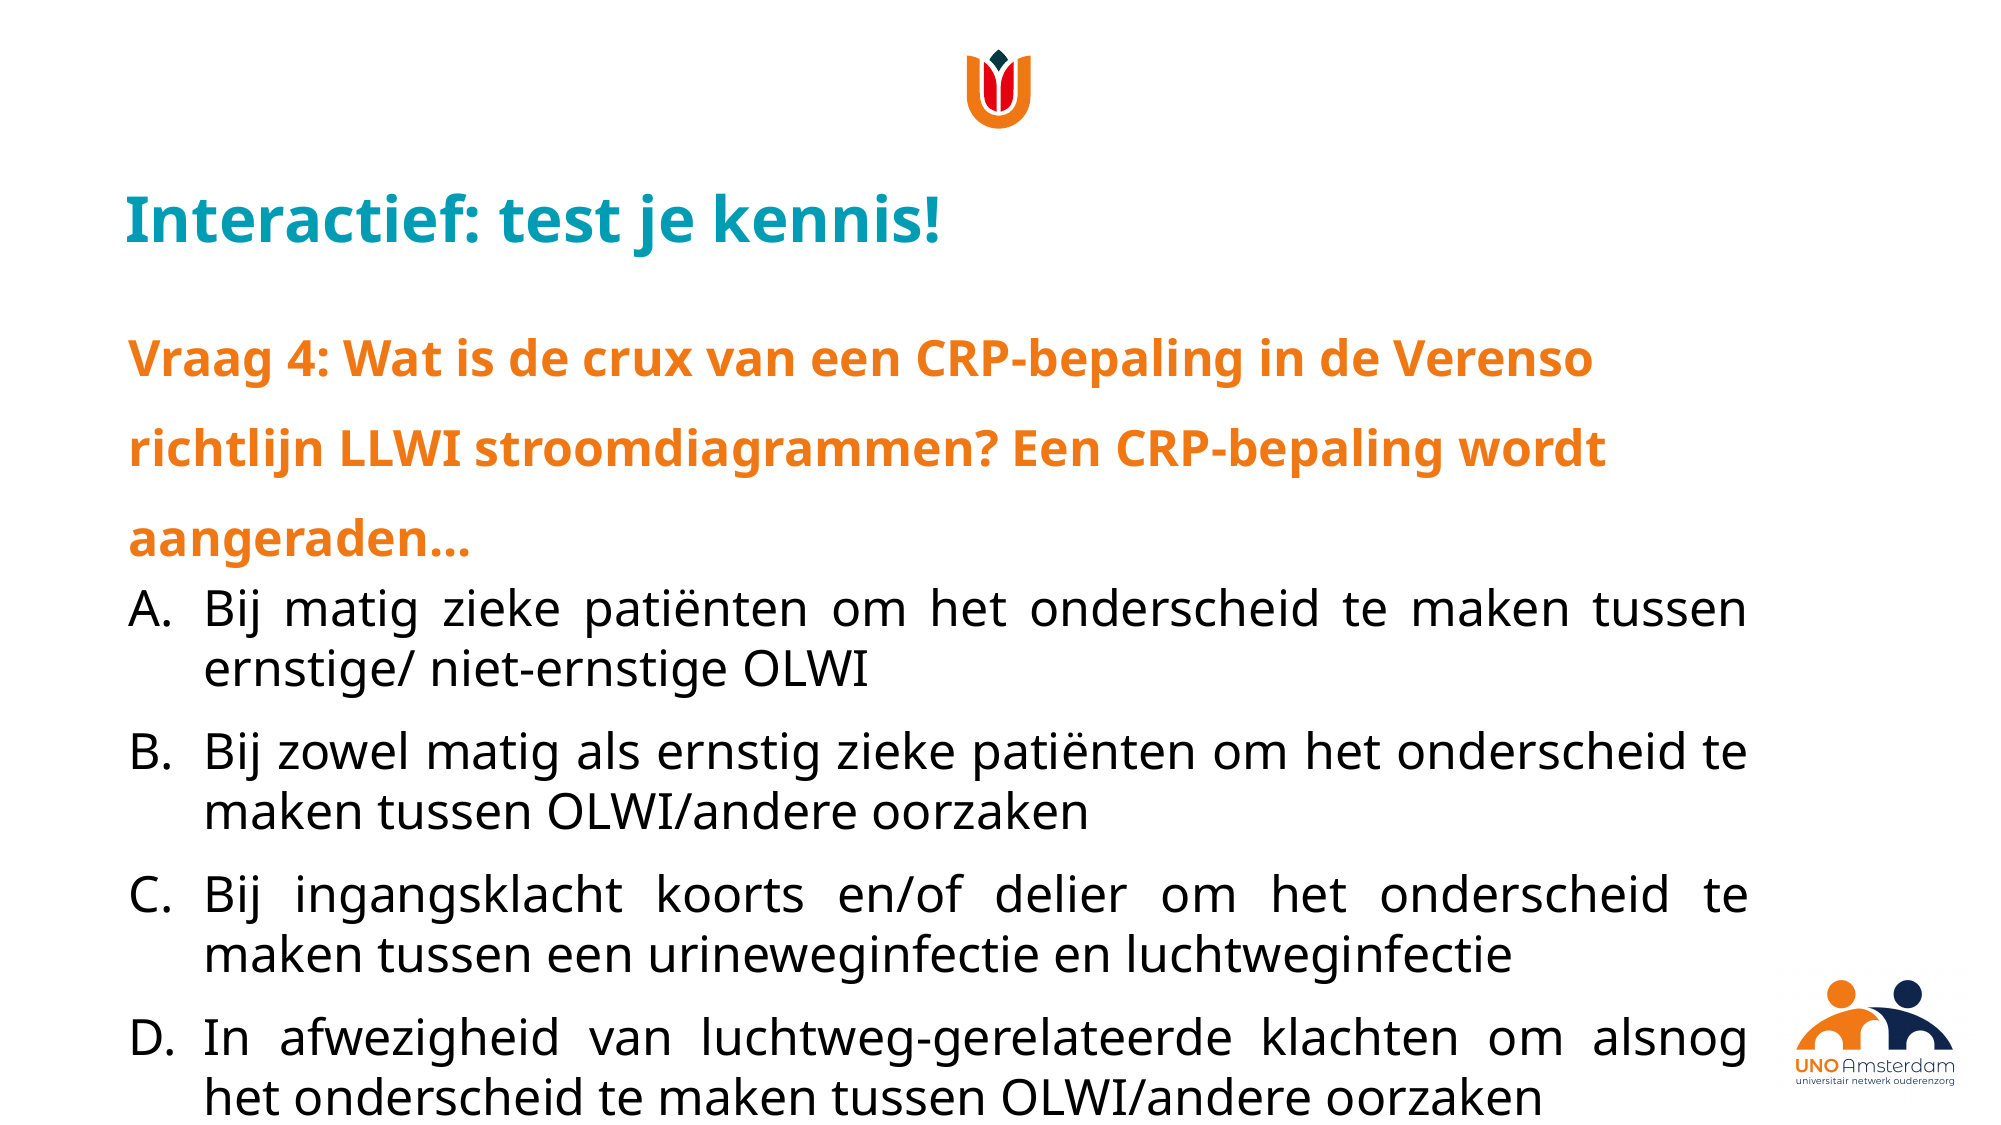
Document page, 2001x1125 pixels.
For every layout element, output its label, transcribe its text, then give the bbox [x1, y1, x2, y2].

text_box Vraag 4: Wat is de crux van een CRP-bepaling in de Verenso richtlijn LLWI stroomdiagrammen? Een CRP-bepaling wordt aangeraden... Bij matig zieke patiënten om het onderscheid te maken tussen ernstige/ niet-ernstige OLWI Bij zowel matig als ernstig zieke patiënten om het onderscheid te maken tussen OLWI/andere oorzaken Bij ingangsklacht koorts en/of delier om het onderscheid te maken tussen een urineweginfectie en luchtweginfectie In afwezigheid van luchtweg-gerelateerde klachten om alsnog het onderscheid te maken tussen OLWI/andere oorzaken [113, 288, 1765, 1016]
title Interactief: test je kennis! [110, 180, 1960, 398]
picture [1772, 964, 1978, 1104]
